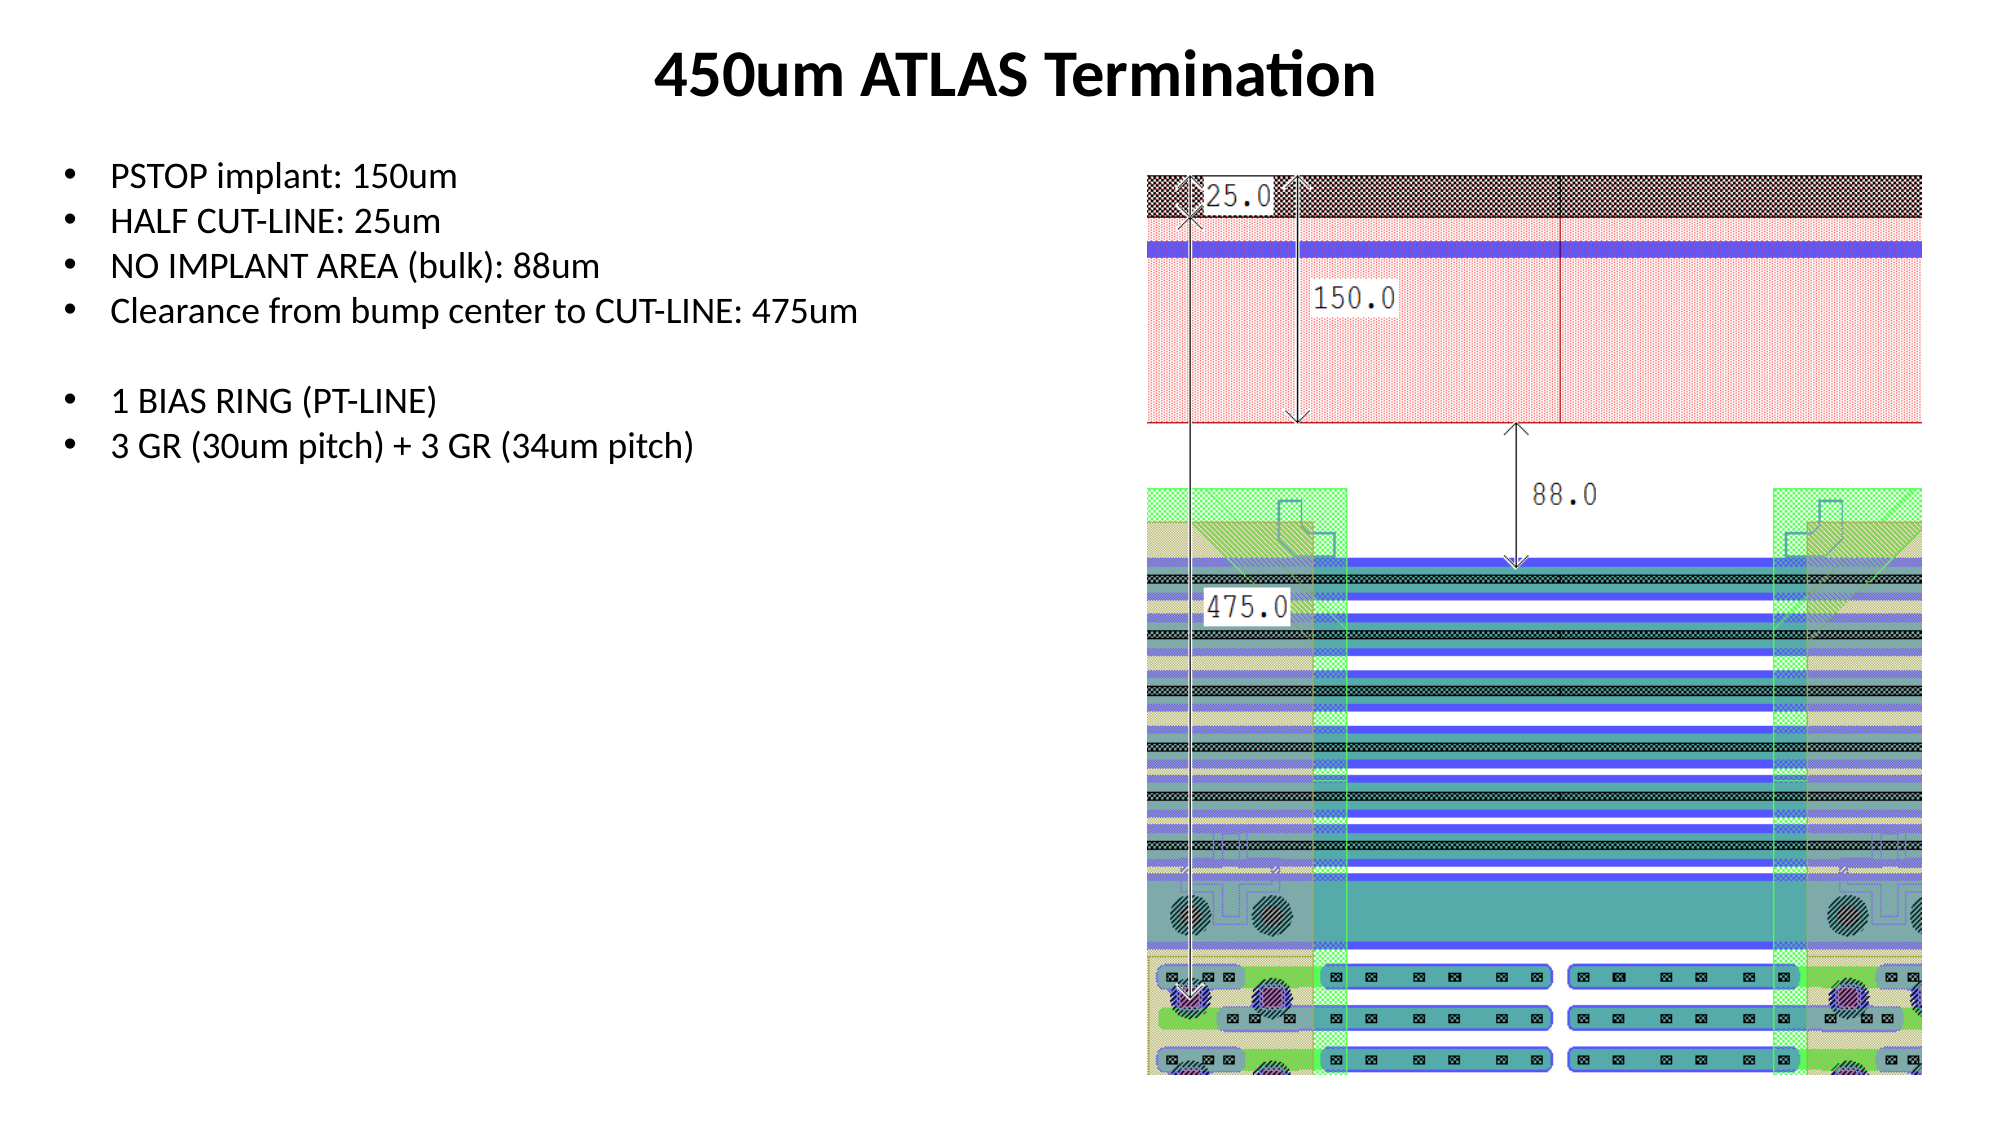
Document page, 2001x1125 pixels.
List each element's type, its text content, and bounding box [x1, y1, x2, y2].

text_box 450um ATLAS Termination [639, 22, 1394, 117]
text_box PSTOP implant: 150um HALF CUT-LINE: 25um NO IMPLANT AREA (bulk): 88um Clearance from bump center to CUT-LINE: 475um 1 BIAS RING (PT-LINE) 3 GR (30um pitch) + 3 GR (34um pitch) [48, 143, 875, 609]
picture [1147, 143, 1922, 1075]
